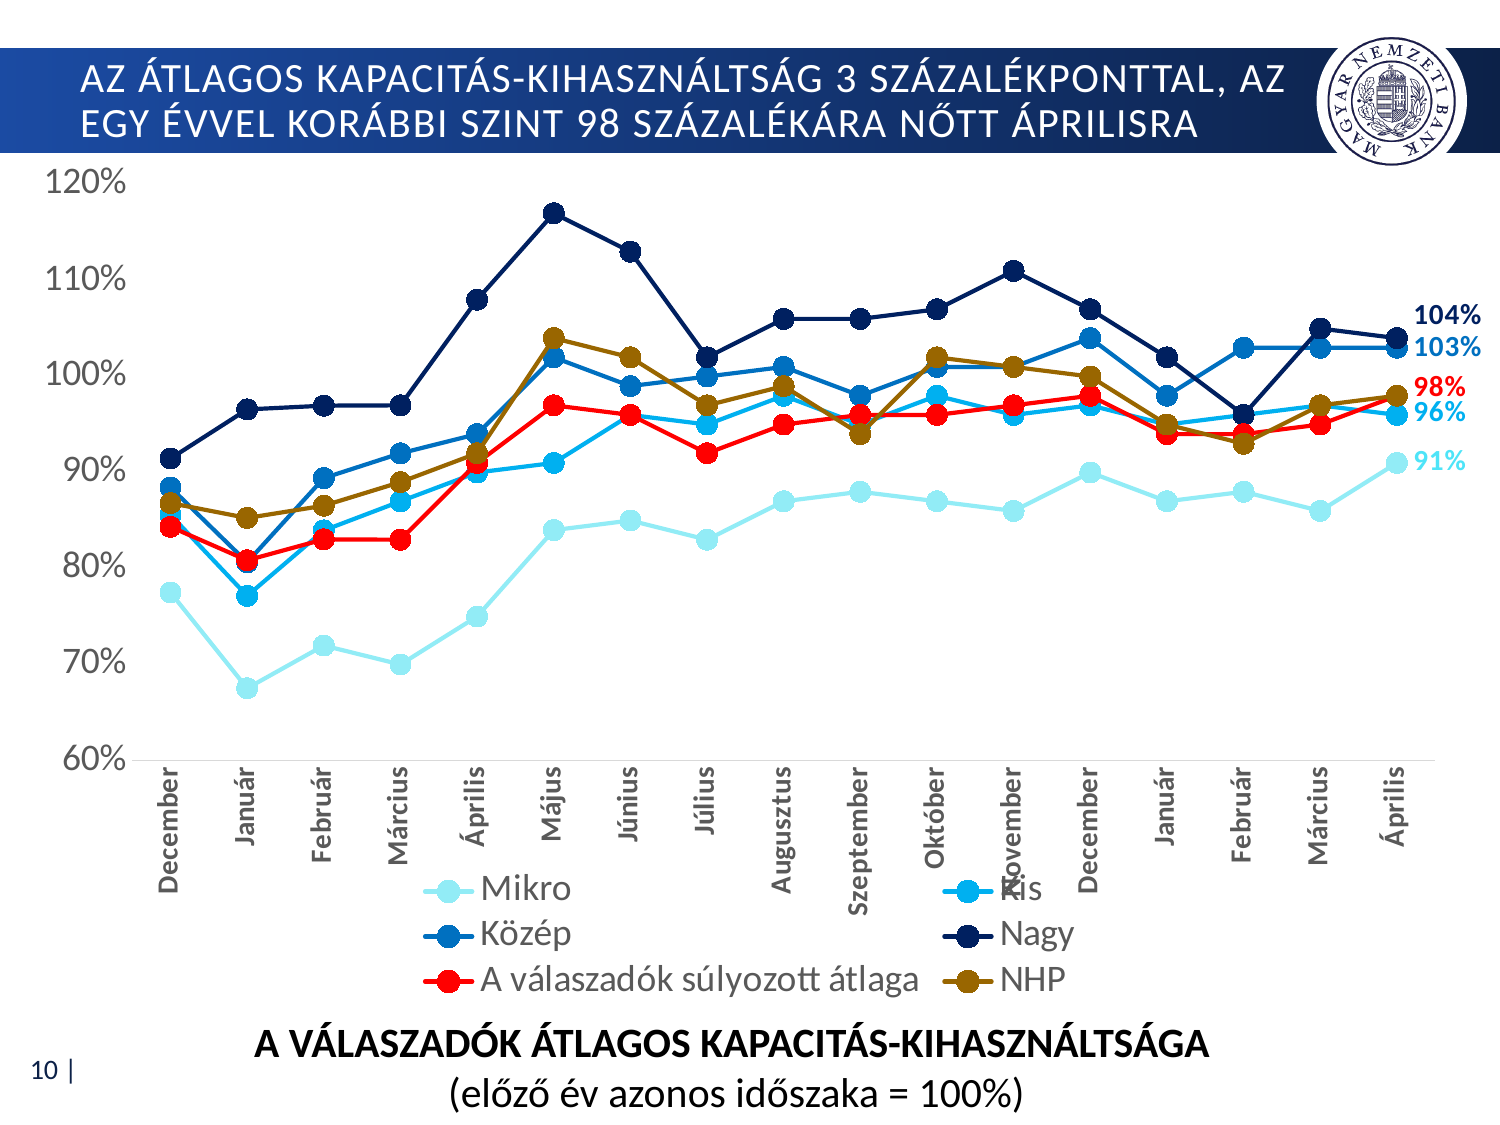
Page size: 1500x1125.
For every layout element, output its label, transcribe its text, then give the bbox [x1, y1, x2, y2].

title Az átlagos kapacitás-kihasználtság 3 százalékponttal, az egy évvel korábbi szint 98 százalékára nőtt áprilisra [65, 50, 1314, 151]
chart [0, 151, 1500, 1008]
text_box A válaszadók átlagos kapacitás-kihasználtsága (előző év azonos időszaka = 100%) [131, 1008, 1342, 1124]
picture [1327, 36, 1457, 151]
